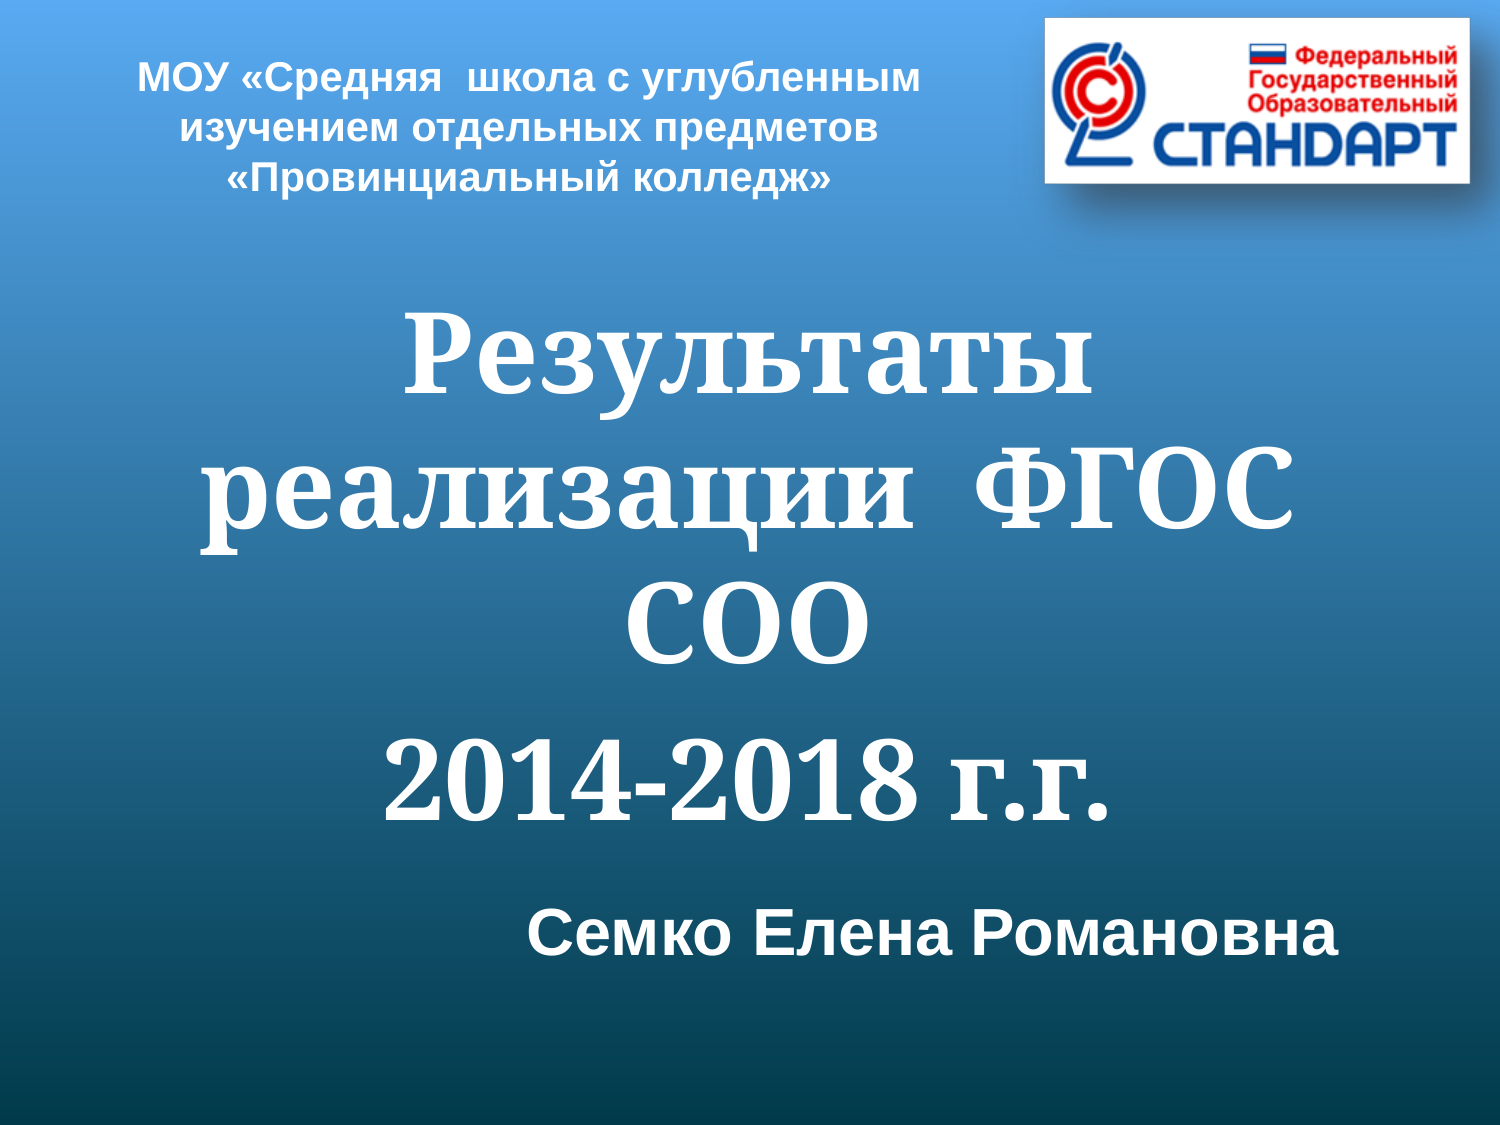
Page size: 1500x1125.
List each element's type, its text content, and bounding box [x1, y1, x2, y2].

list Результаты реализации ФГОС СОО 2014-2018 г.г. [56, 273, 1441, 829]
picture [997, 0, 1500, 280]
text_box МОУ «Средняя школа с углубленным изучением отдельных предметов «Провинциальный колледж» [56, 42, 992, 207]
text_box Семко Елена Романовна [511, 881, 1485, 976]
